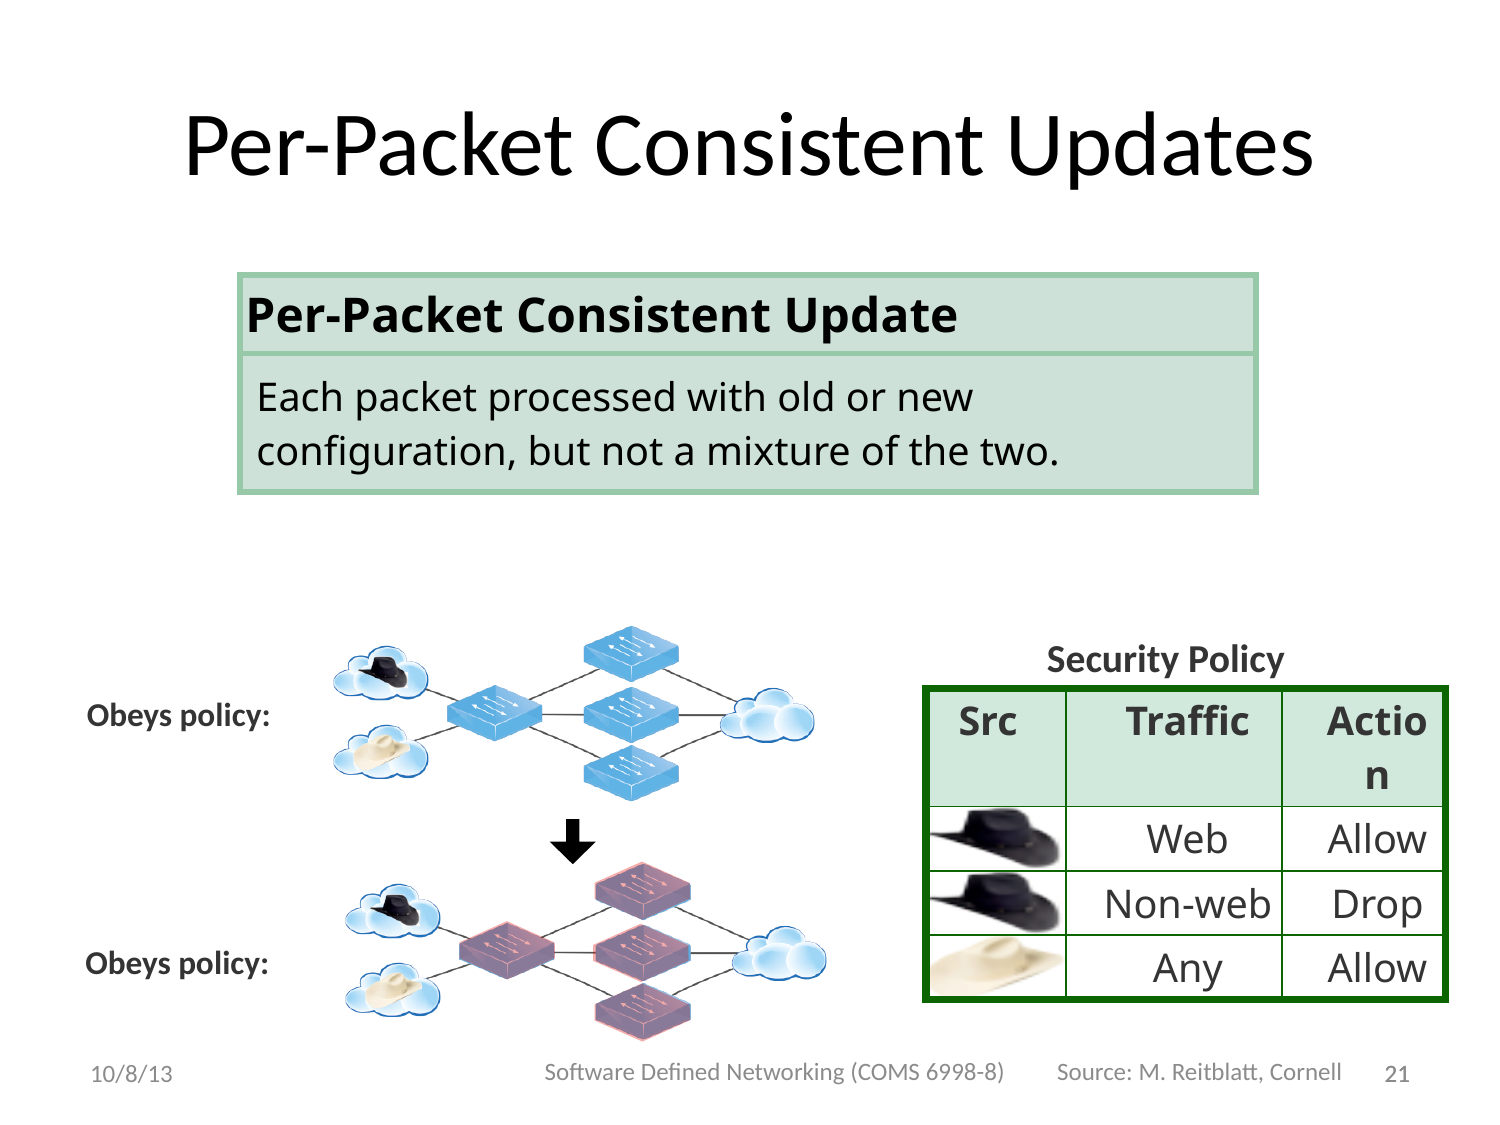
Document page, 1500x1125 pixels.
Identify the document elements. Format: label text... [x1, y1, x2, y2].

text_box Obeys policy: [80, 940, 275, 981]
table_cell [930, 872, 1065, 934]
table_cell Web [1067, 807, 1281, 870]
table_header Action [1283, 692, 1442, 806]
text_box Obeys policy: [82, 693, 276, 734]
table_cell [930, 807, 1065, 870]
slide_number 21 [1074, 1042, 1425, 1103]
table_cell Drop [1283, 872, 1442, 934]
text_box Source: M. Reitblatt, Cornell [937, 1037, 1463, 1103]
text_box Security Policy [1042, 632, 1348, 681]
table_cell Allow [1283, 807, 1442, 870]
table_header Traffic [1067, 692, 1281, 806]
text_box [549, 819, 596, 858]
table_cell Each packet processed with old or new configuration, but not a mixture of the two. [243, 356, 1253, 489]
table_header Src [930, 692, 1065, 806]
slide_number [75, 1042, 425, 1103]
table_cell [930, 936, 1065, 996]
table_header Per-Packet Consistent Update [243, 278, 1253, 351]
picture [328, 621, 819, 805]
title Per-Packet Consistent Updates [75, 45, 1425, 233]
picture [340, 859, 831, 1043]
table_cell Any [1067, 936, 1281, 996]
table_cell Non-web [1067, 872, 1281, 934]
footer Software Defined Networking (COMS 6998-8) [512, 1037, 937, 1103]
table_cell Allow [1283, 936, 1442, 996]
